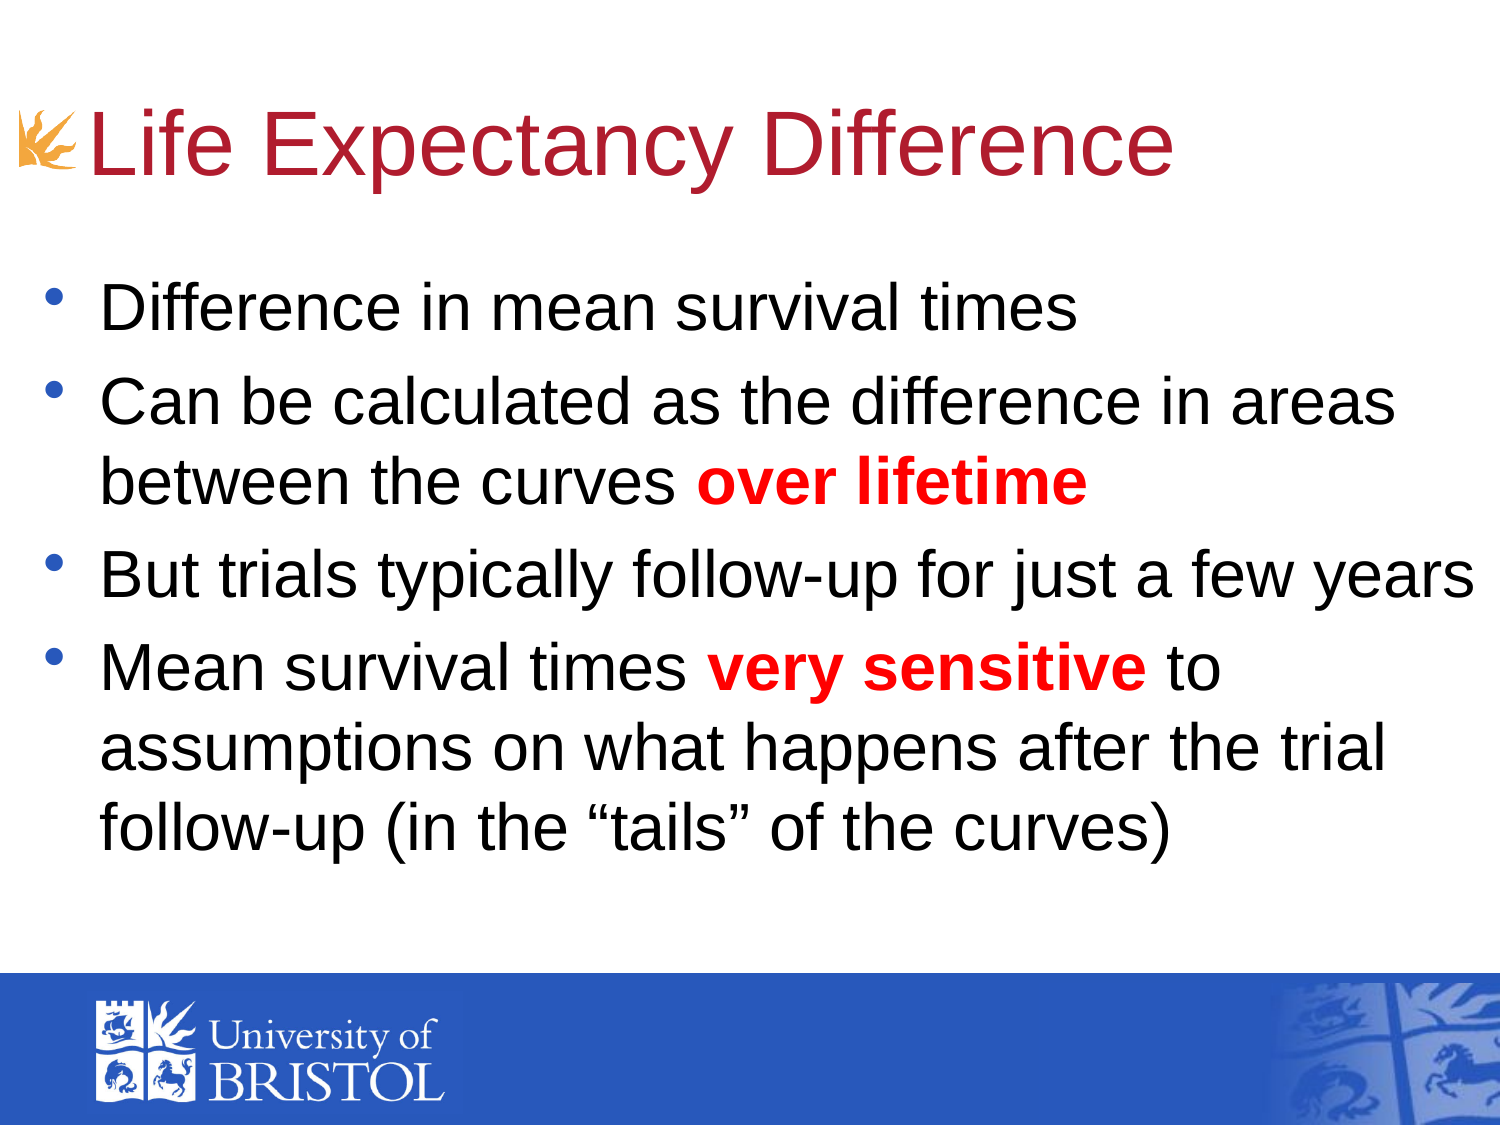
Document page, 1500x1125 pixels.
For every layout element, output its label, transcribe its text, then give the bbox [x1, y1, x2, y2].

title Life Expectancy Difference [0, 44, 1500, 233]
list Difference in mean survival times Can be calculated as the difference in areas between the curves over lifetime But trials typically follow-up for just a few years Mean survival times very sensitive to assumptions on what happens after the trial follow-up (in the “tails” of the curves) [28, 256, 1500, 958]
picture [1039, 983, 1500, 1125]
picture [15, 106, 82, 171]
picture [87, 991, 463, 1114]
